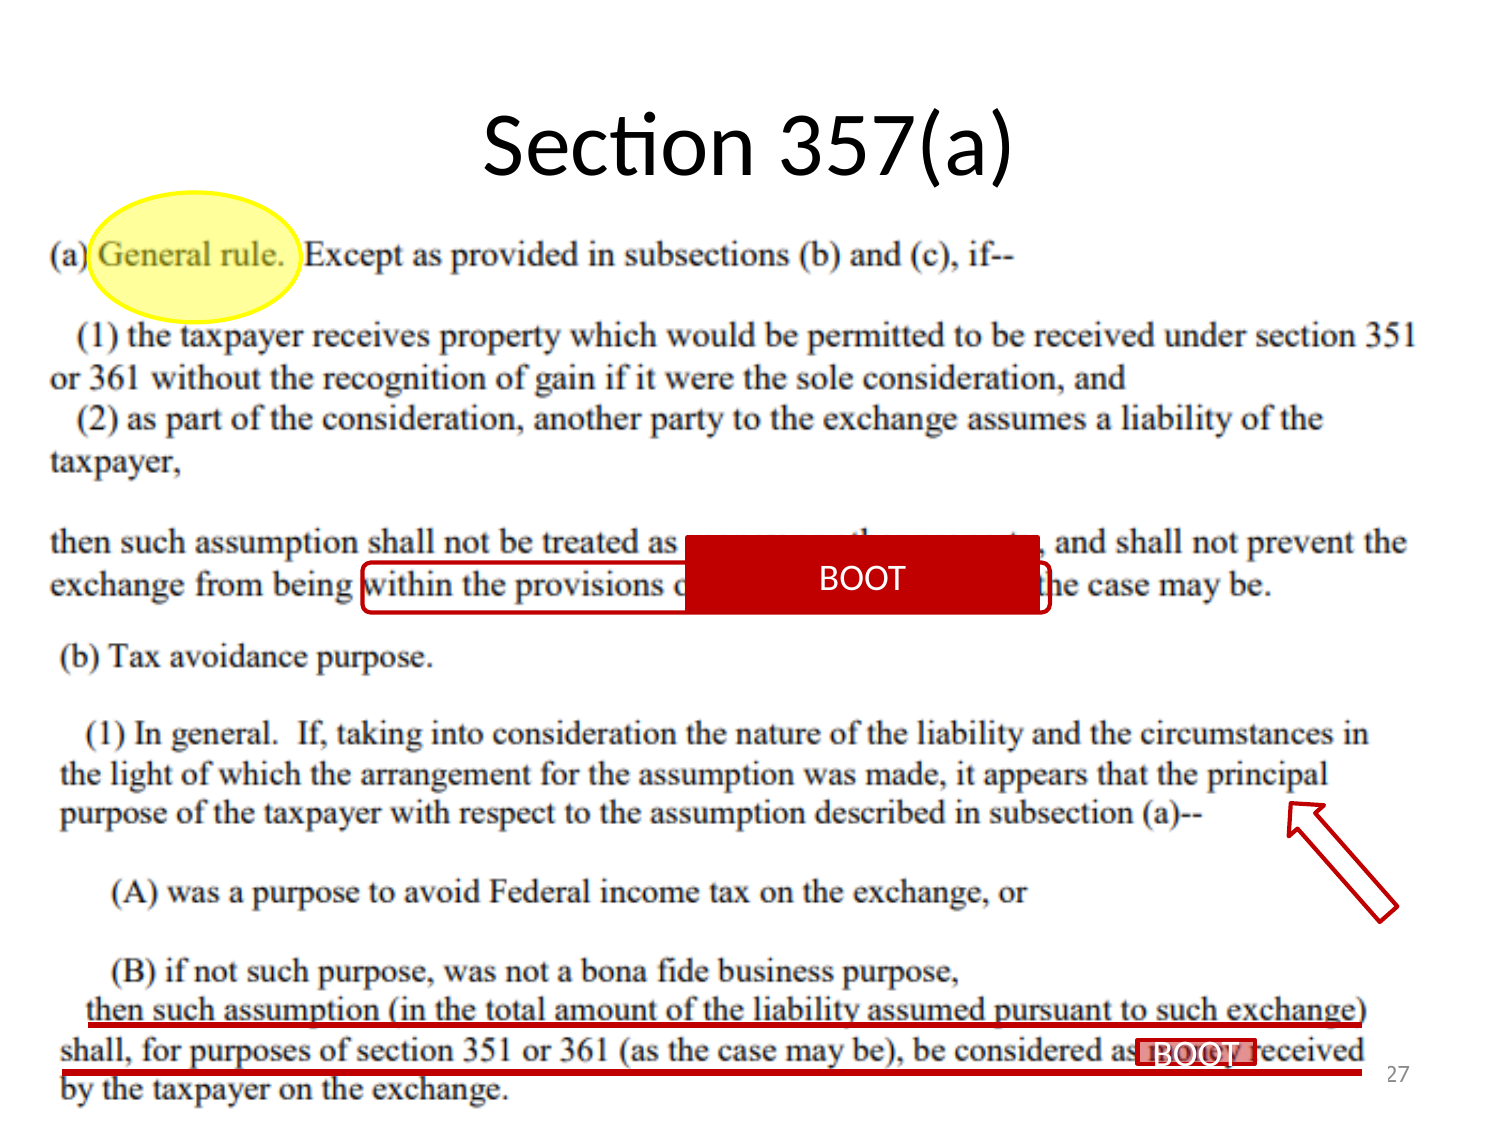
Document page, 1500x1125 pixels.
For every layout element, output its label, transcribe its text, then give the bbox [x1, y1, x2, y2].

text_box [100, 190, 289, 224]
text_box [1391, 896, 1400, 915]
title Section 357(a) [75, 45, 1425, 224]
slide_number 27 [1391, 1042, 1425, 1103]
picture [24, 226, 1468, 1115]
